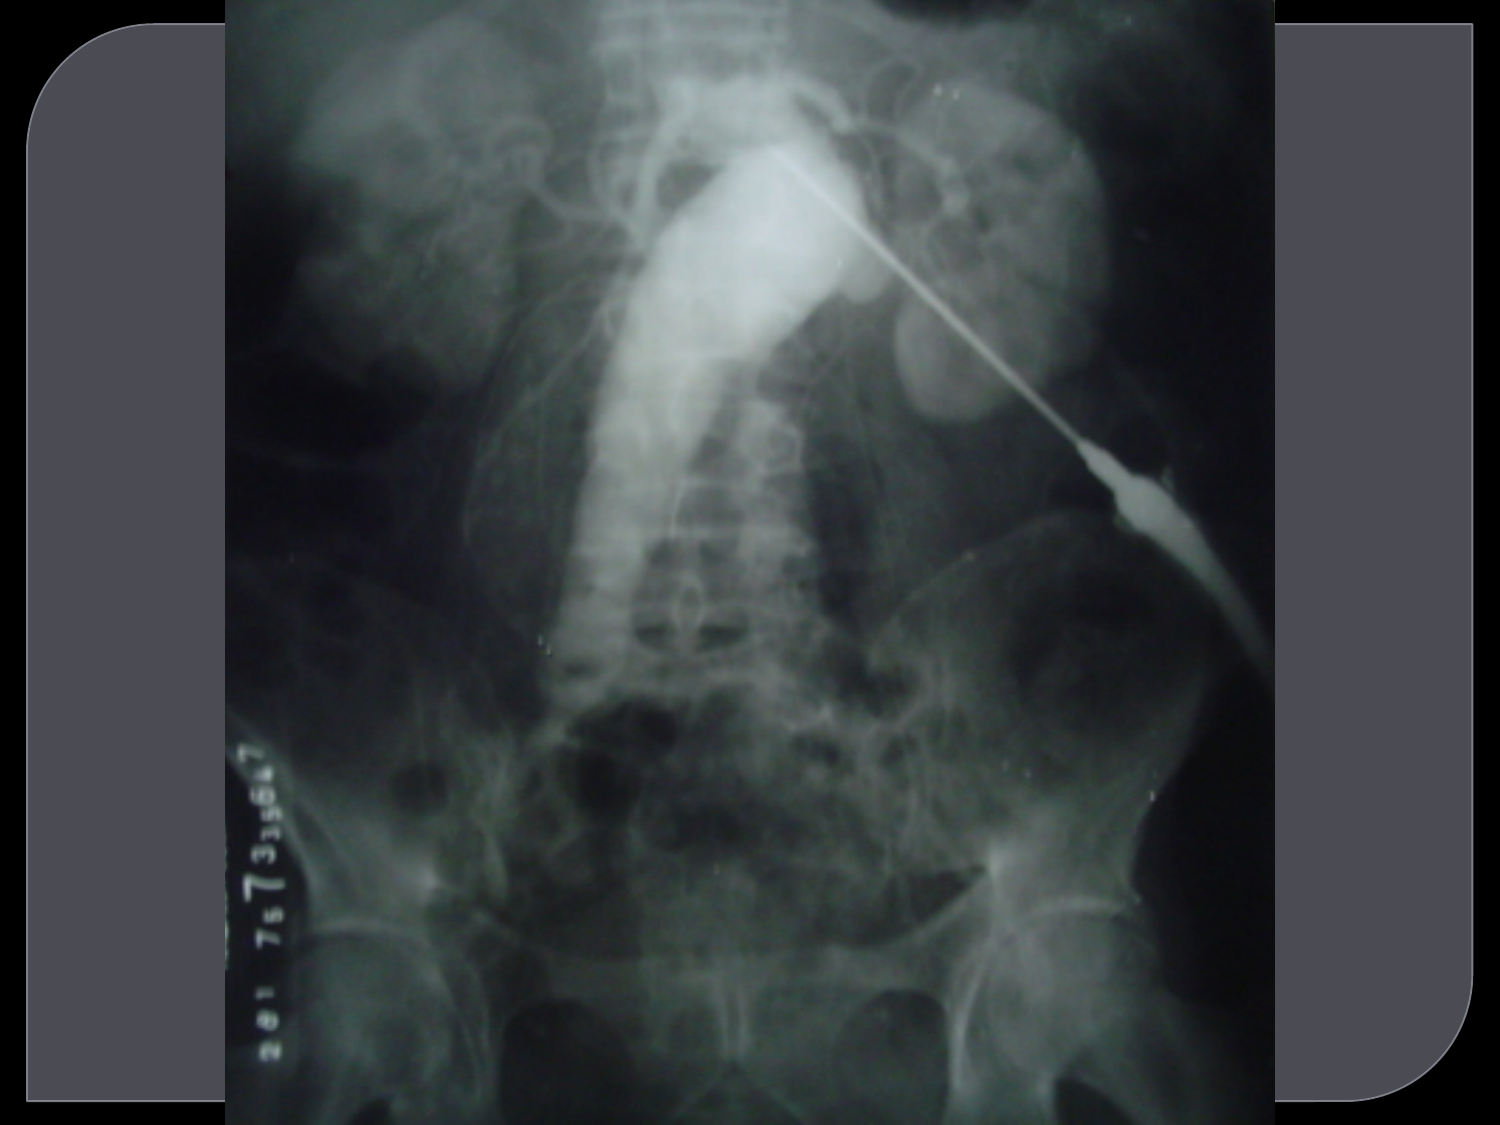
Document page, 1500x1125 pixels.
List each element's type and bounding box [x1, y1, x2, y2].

picture [224, 0, 1276, 1125]
